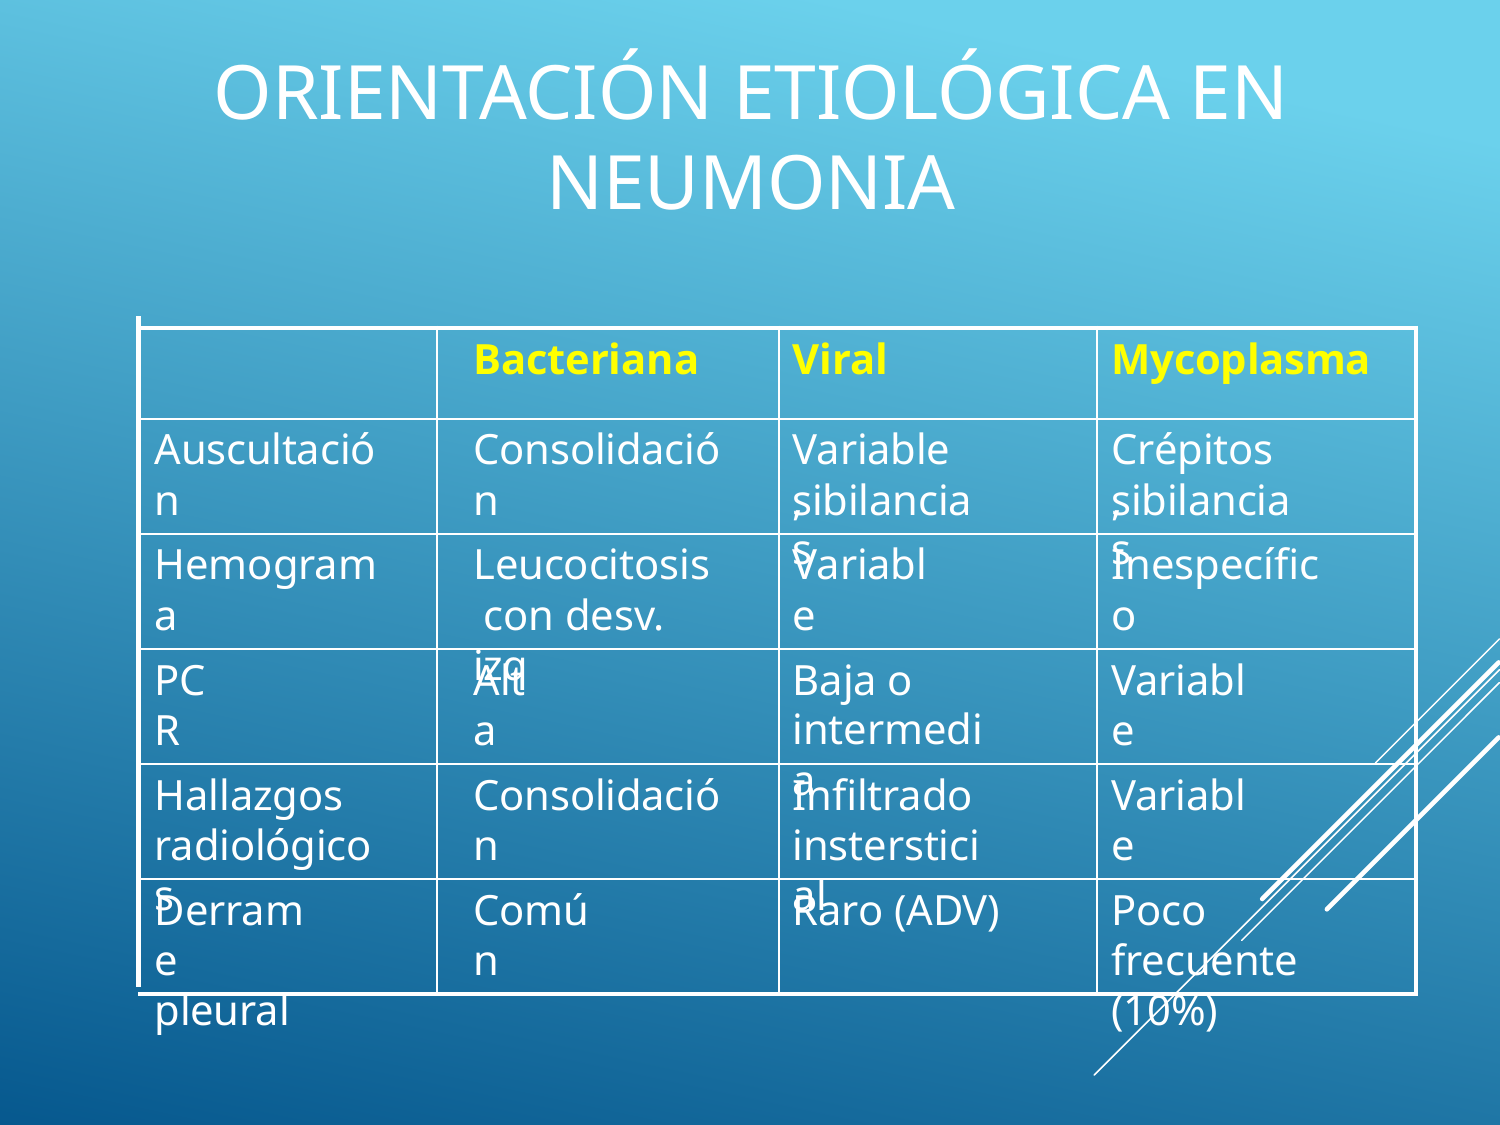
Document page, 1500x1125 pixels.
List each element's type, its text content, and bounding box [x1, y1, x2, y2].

title Orientación etiológica en neumonia [79, 38, 1421, 229]
text_box Poco frecuente (10%) [1109, 997, 1388, 1034]
text_box Derrame pleural [152, 997, 316, 1034]
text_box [137, 325, 1419, 997]
